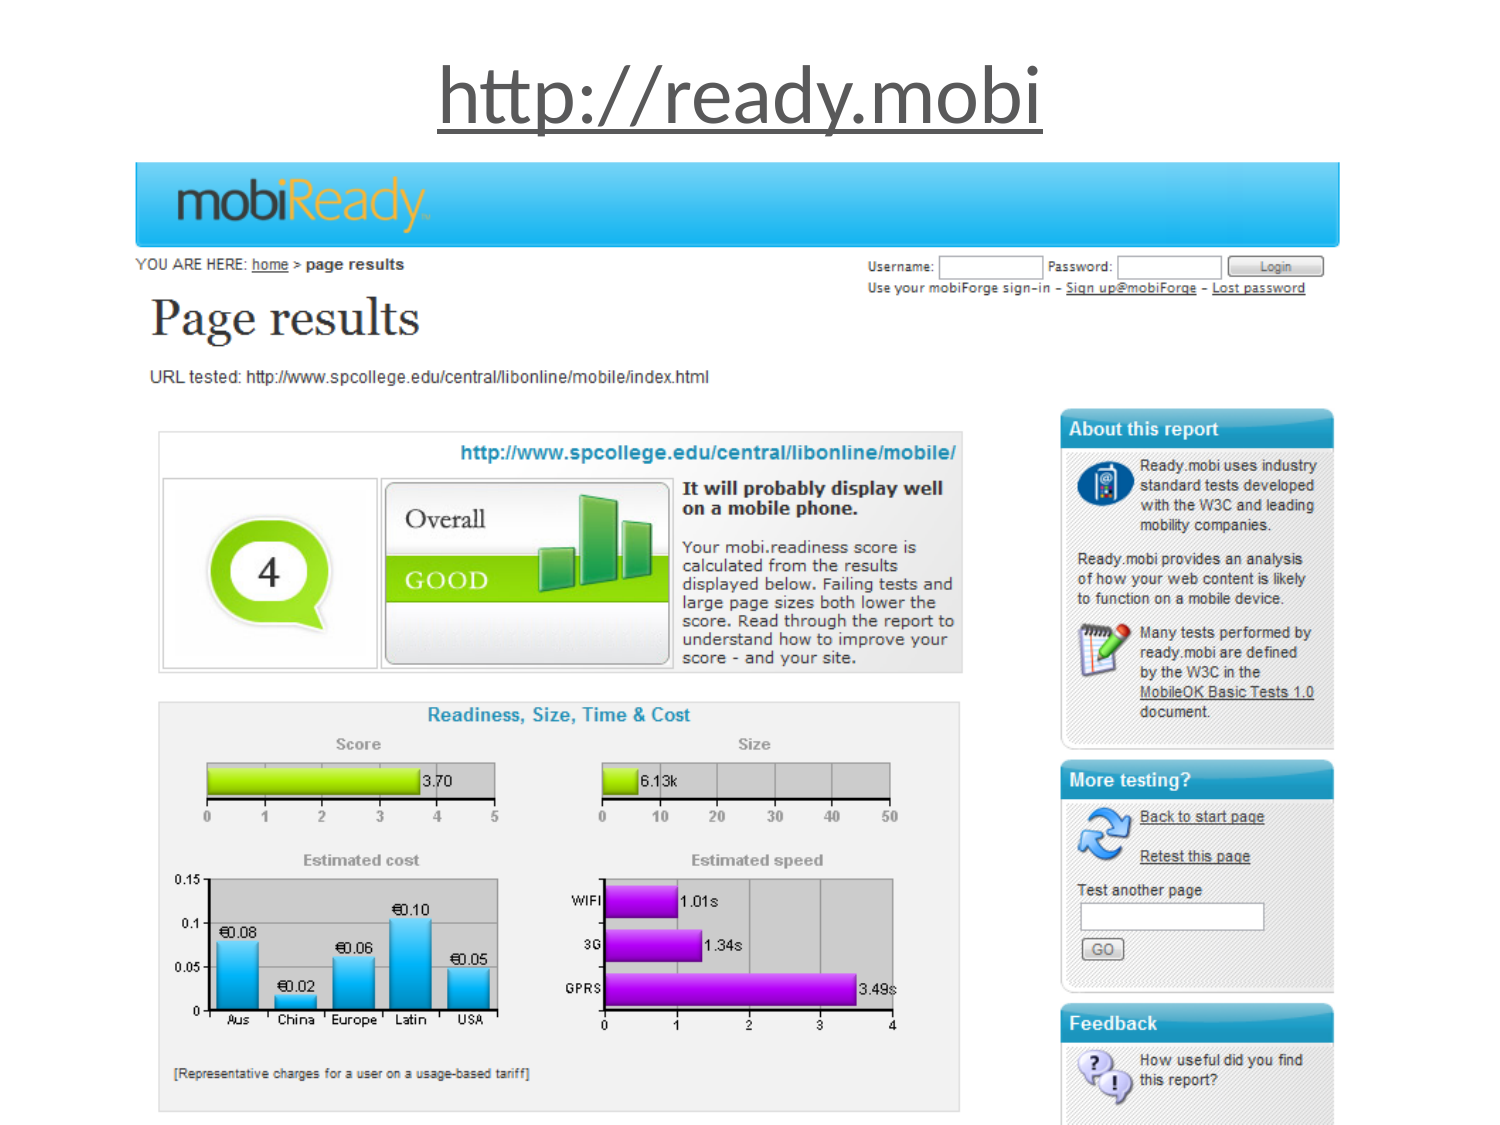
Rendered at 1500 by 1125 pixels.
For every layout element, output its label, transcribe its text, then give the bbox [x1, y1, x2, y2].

title http://ready.mobi [290, 24, 1190, 155]
picture [99, 161, 1371, 1125]
